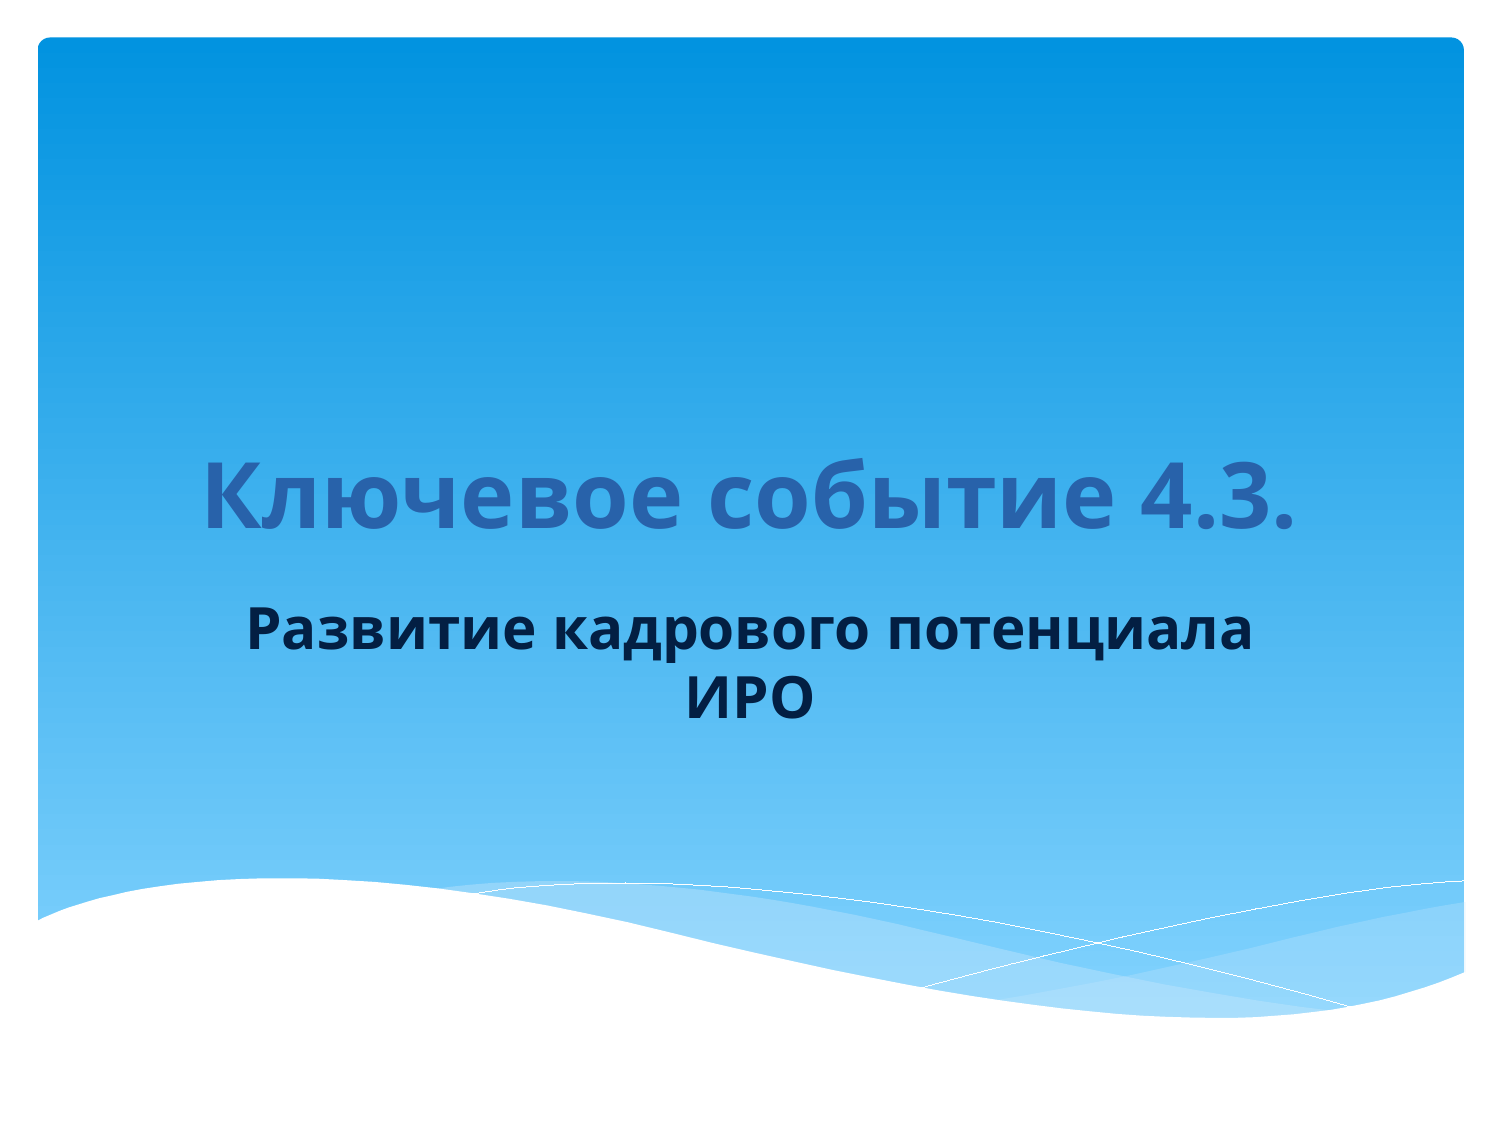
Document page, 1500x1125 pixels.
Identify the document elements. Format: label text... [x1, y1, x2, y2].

title Ключевое событие 4.3. [112, 262, 1388, 555]
subtitle Развитие кадрового потенциала ИРО [225, 583, 1275, 825]
